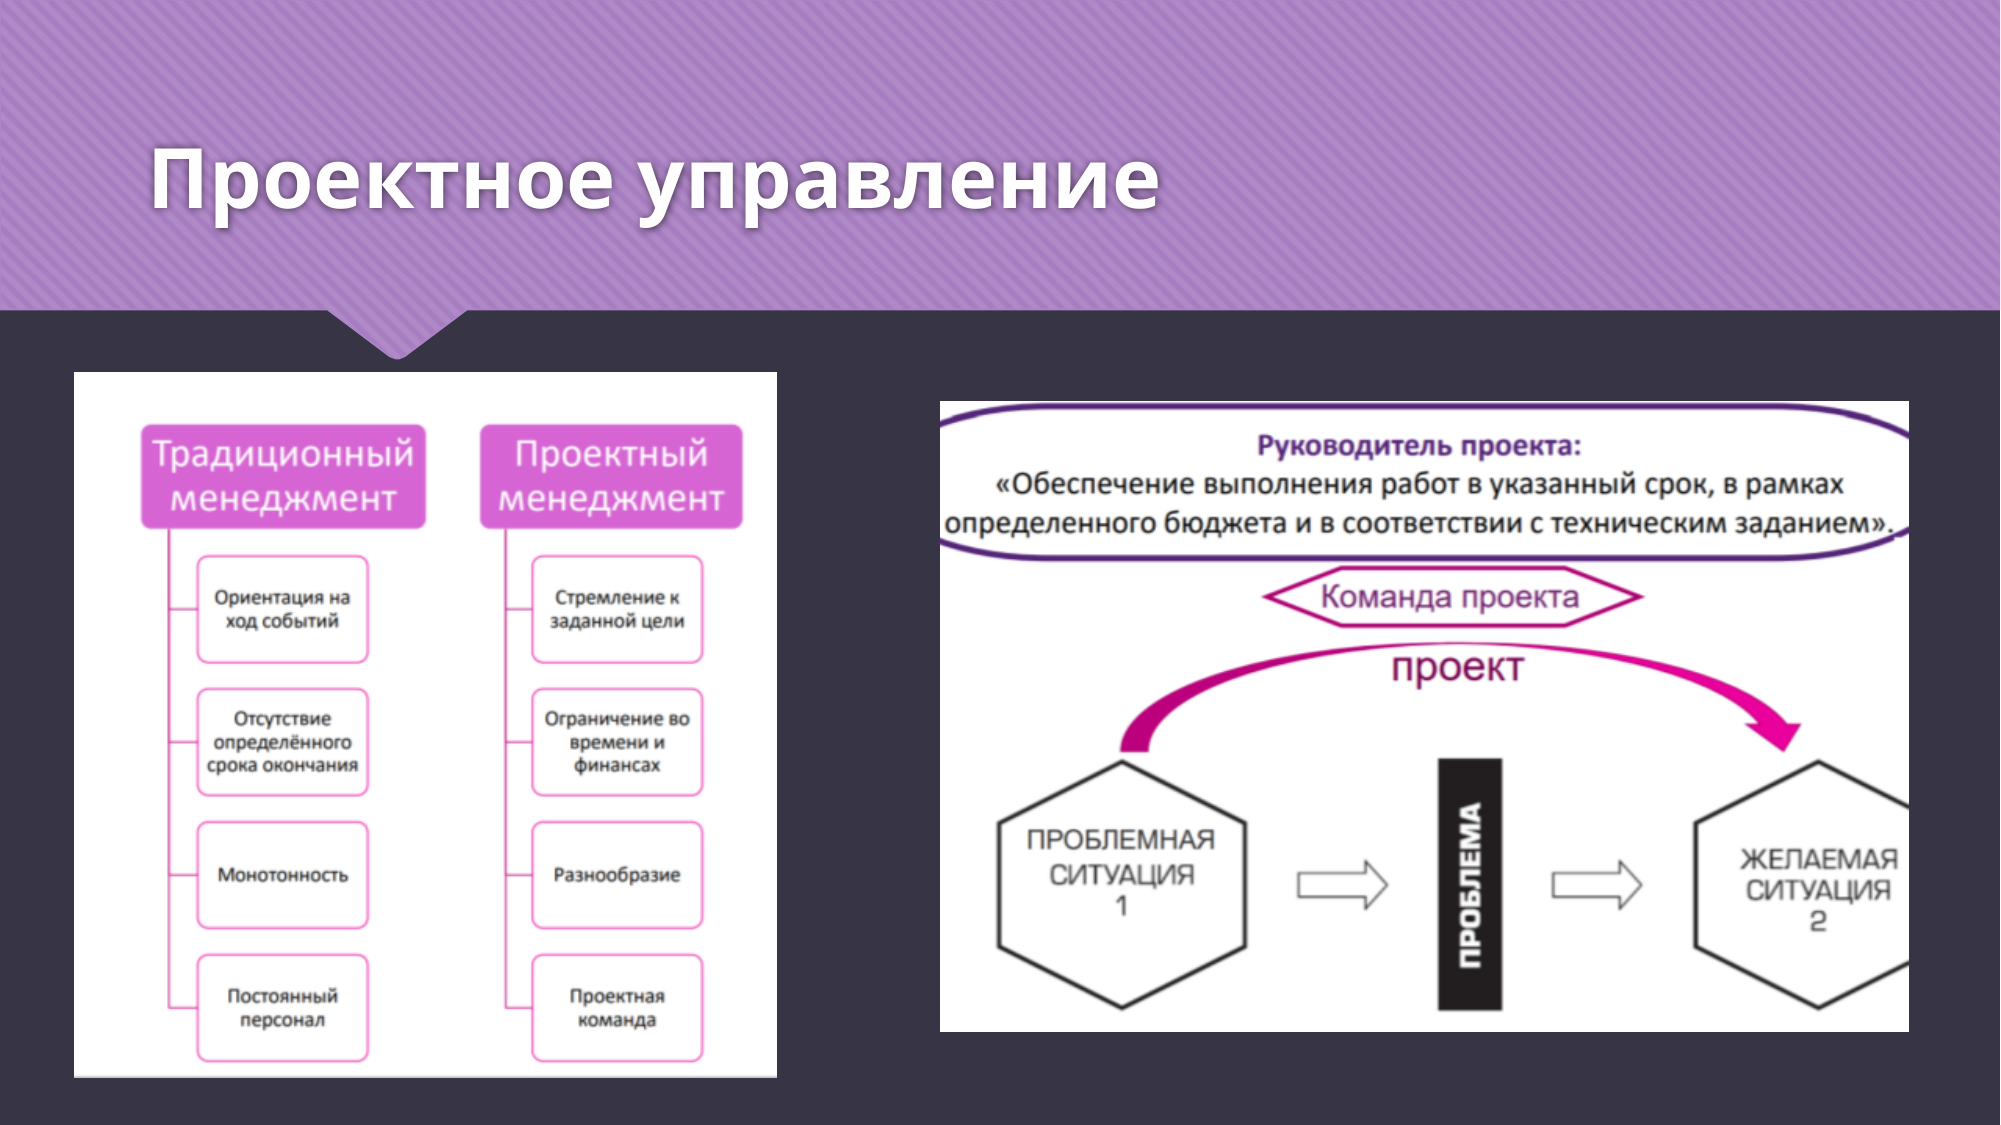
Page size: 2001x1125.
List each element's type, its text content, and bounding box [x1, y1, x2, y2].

picture [73, 372, 778, 1079]
title Проектное управление [132, 73, 1868, 233]
picture [939, 401, 1909, 1032]
